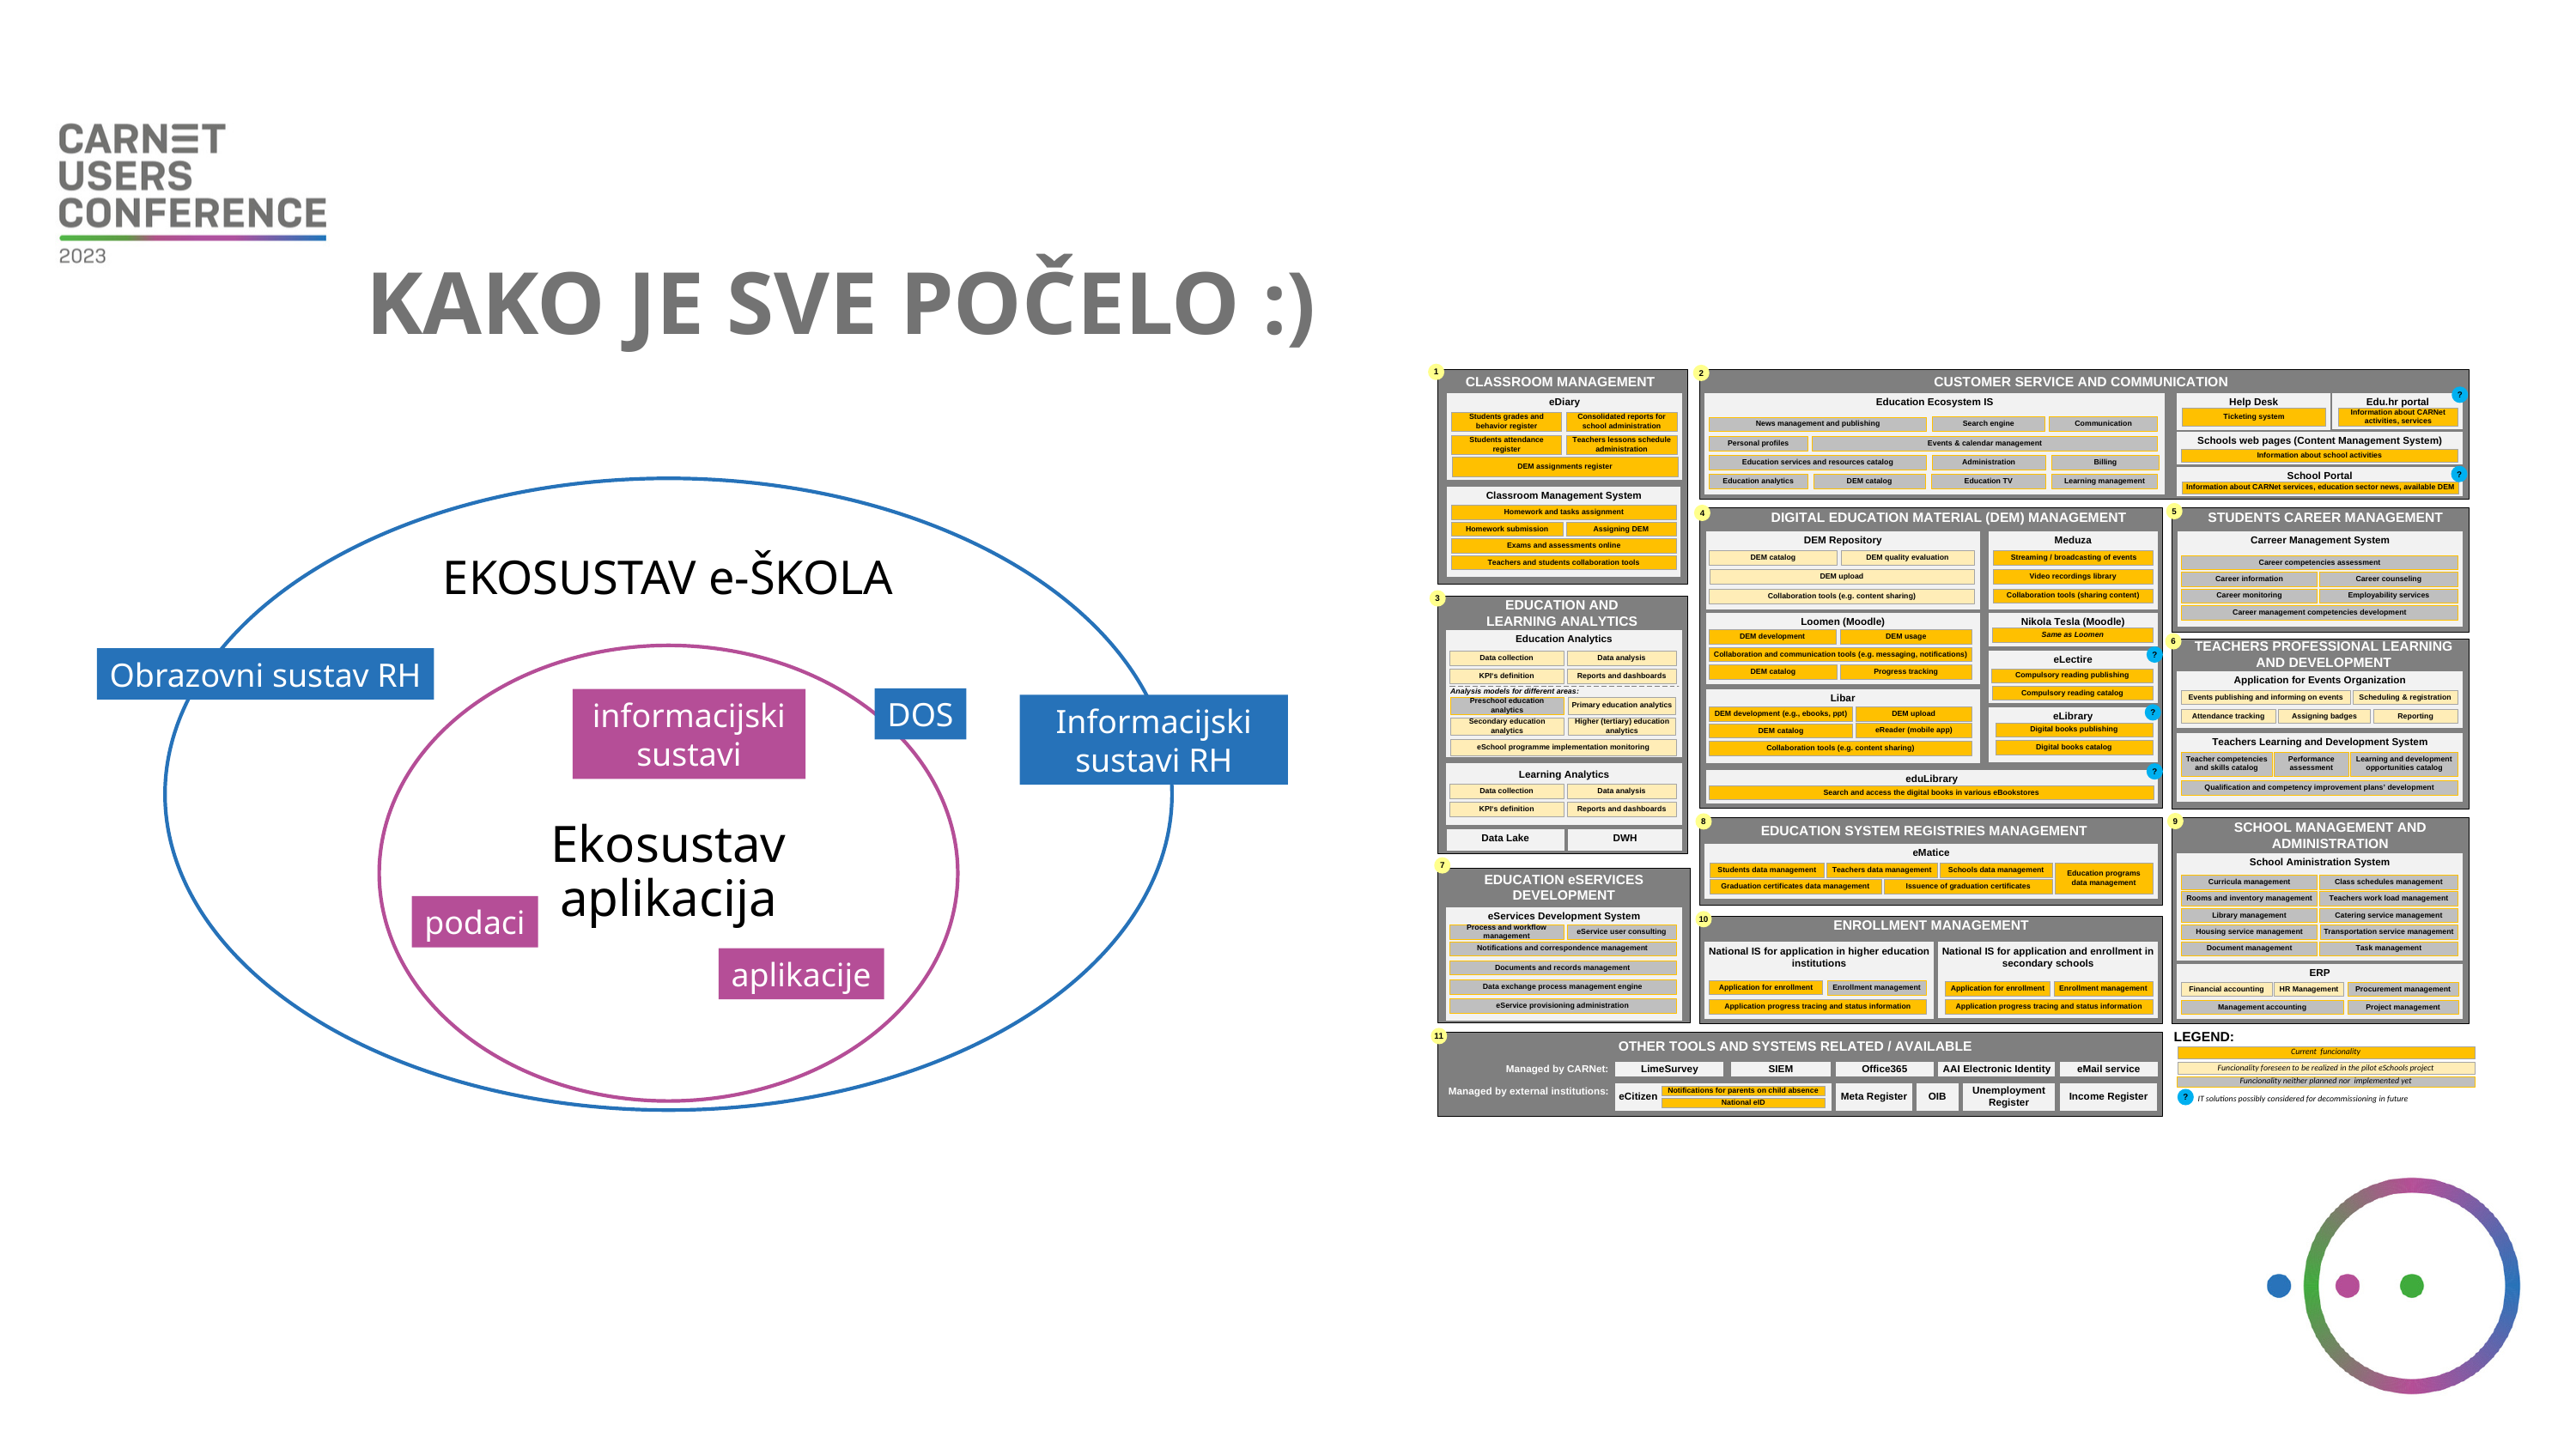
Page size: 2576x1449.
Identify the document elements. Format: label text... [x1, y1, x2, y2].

picture [1426, 362, 2476, 1119]
text_box KAKO JE SVE POČELO :) [366, 285, 2065, 352]
picture [0, 0, 386, 386]
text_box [118, 477, 1219, 1111]
picture [2248, 1121, 2576, 1449]
text_box Informacijski sustavi RH [1223, 694, 1288, 785]
text_box Obrazovni sustav RH [96, 648, 114, 700]
